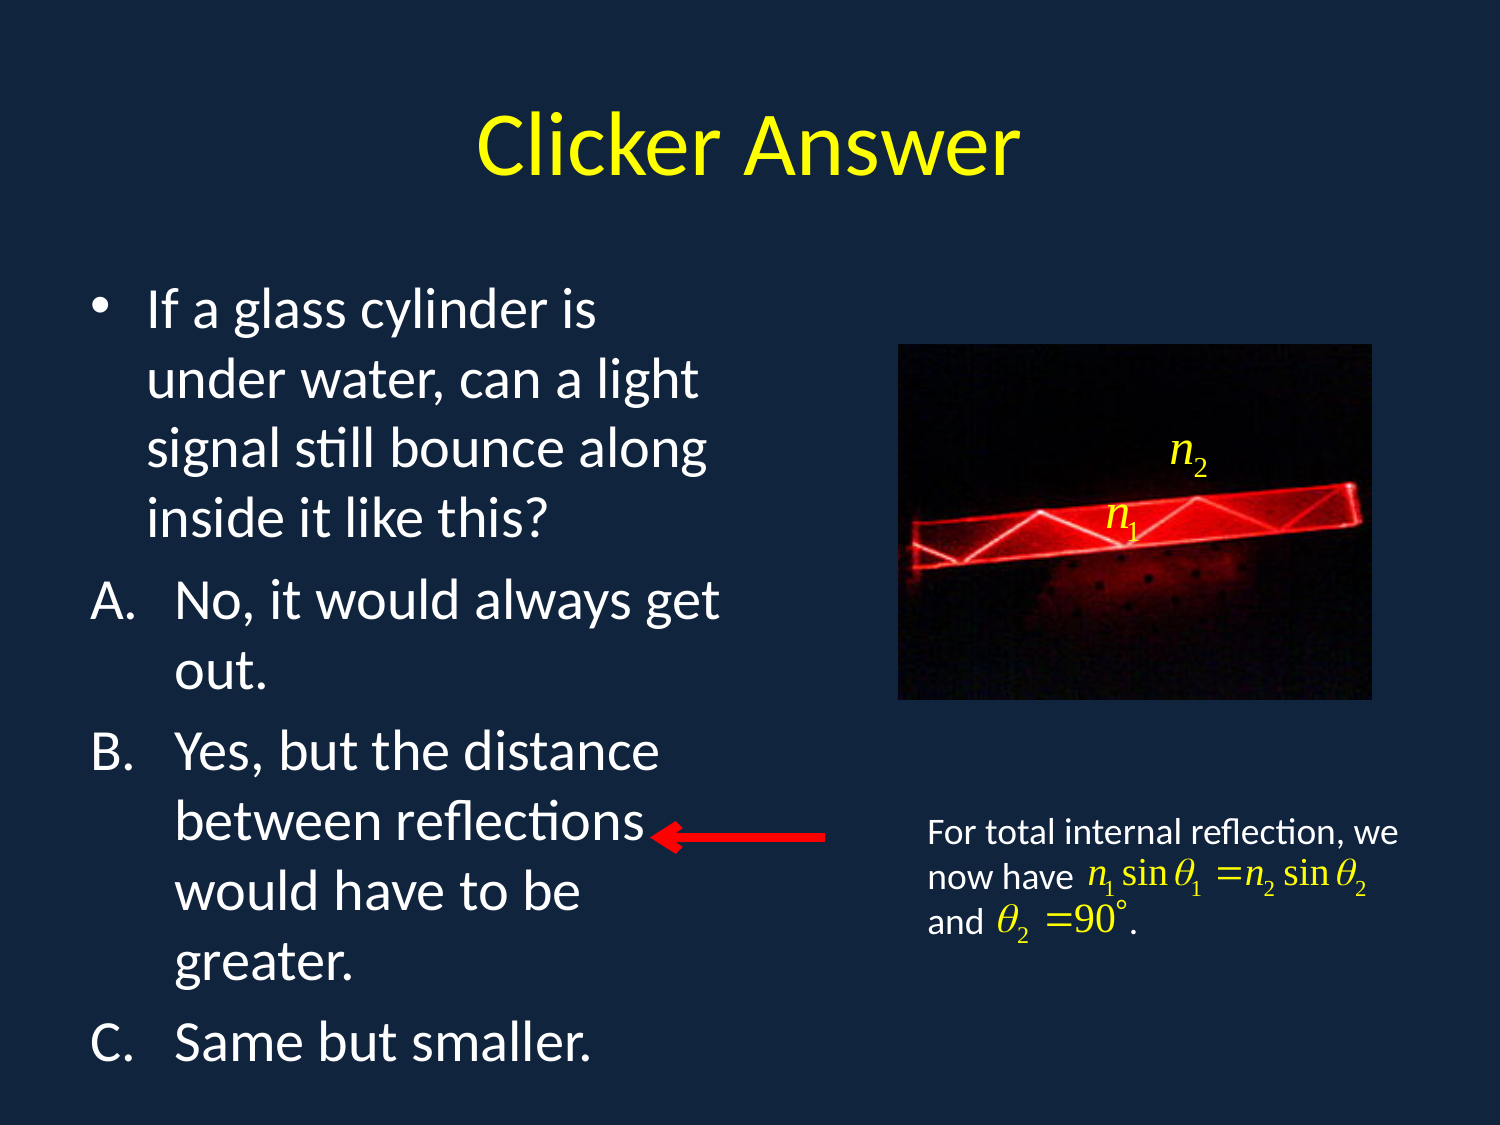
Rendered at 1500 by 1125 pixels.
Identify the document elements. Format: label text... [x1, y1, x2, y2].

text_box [1081, 846, 1376, 906]
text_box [1097, 478, 1149, 554]
text_box For total internal reflection, we now have and . [912, 799, 1425, 950]
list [898, 344, 1372, 701]
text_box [990, 890, 1141, 954]
title Clicker Answer [75, 45, 1425, 233]
list If a glass cylinder is under water, can a light signal still bounce along inside it like this? No, it would always get out. Yes, but the distance between reflections would have to be greater. Same but smaller. [75, 262, 738, 1088]
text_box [1161, 414, 1217, 490]
